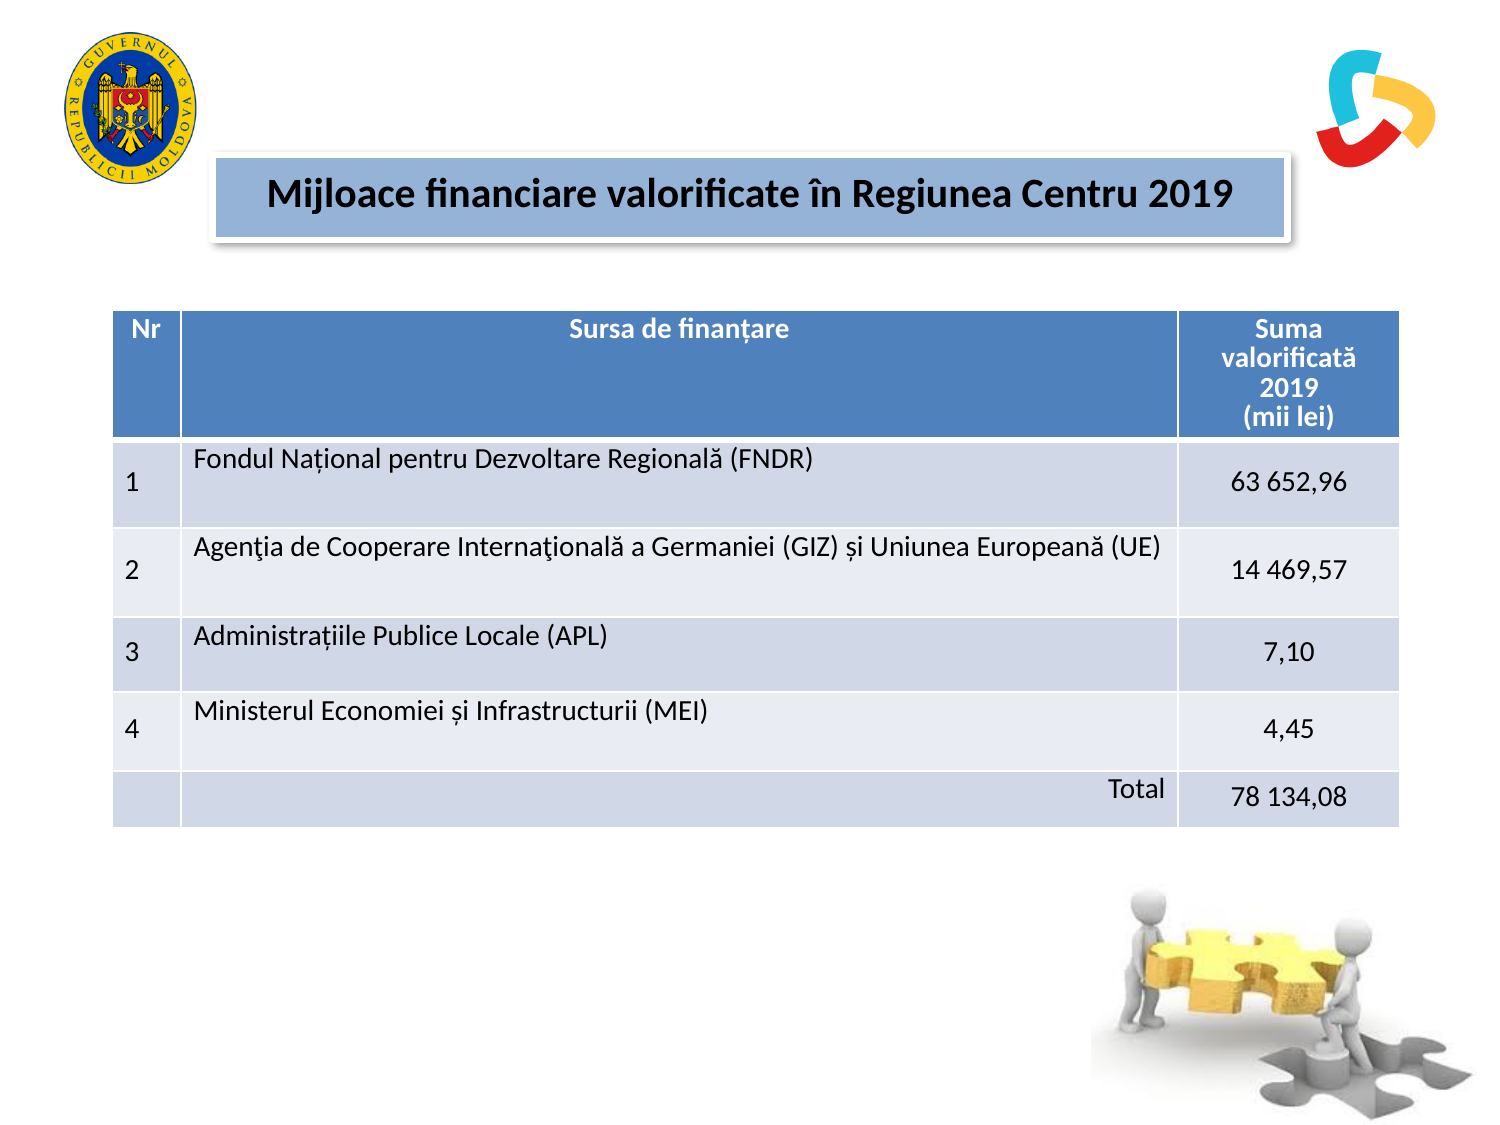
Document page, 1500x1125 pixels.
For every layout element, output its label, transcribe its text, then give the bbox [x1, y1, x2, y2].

table_cell [113, 772, 180, 827]
table_cell Fondul Național pentru Dezvoltare Regională (FNDR) [182, 443, 1177, 527]
table_cell 1 [113, 443, 180, 527]
table_cell 4,45 [1179, 693, 1399, 770]
table_cell Ministerul Economiei și Infrastructurii (MEI) [182, 693, 1177, 770]
table_header Nr [113, 311, 180, 437]
table_cell Administrațiile Publice Locale (APL) [182, 618, 1177, 691]
table_cell Total [182, 772, 1177, 827]
picture [1090, 859, 1500, 1125]
picture [1316, 46, 1437, 170]
table_cell Agenţia de Cooperare Internaţională a Germaniei (GIZ) și Uniunea Europeană (UE) [182, 529, 1177, 616]
table_cell 7,10 [1179, 618, 1399, 691]
table_cell 14 469,57 [1179, 529, 1399, 616]
table_cell 4 [113, 693, 180, 770]
picture [64, 31, 199, 184]
title Mijloace financiare valorificate în Regiunea Centru 2019 [209, 152, 1291, 243]
table_cell 78 134,08 [1179, 772, 1399, 827]
table_cell 63 652,96 [1179, 443, 1399, 527]
table_header Sursa de finanțare [182, 311, 1177, 437]
table_cell 2 [113, 529, 180, 616]
table_cell 3 [113, 618, 180, 691]
table_header Suma valorificată 2019 (mii lei) [1179, 311, 1399, 437]
